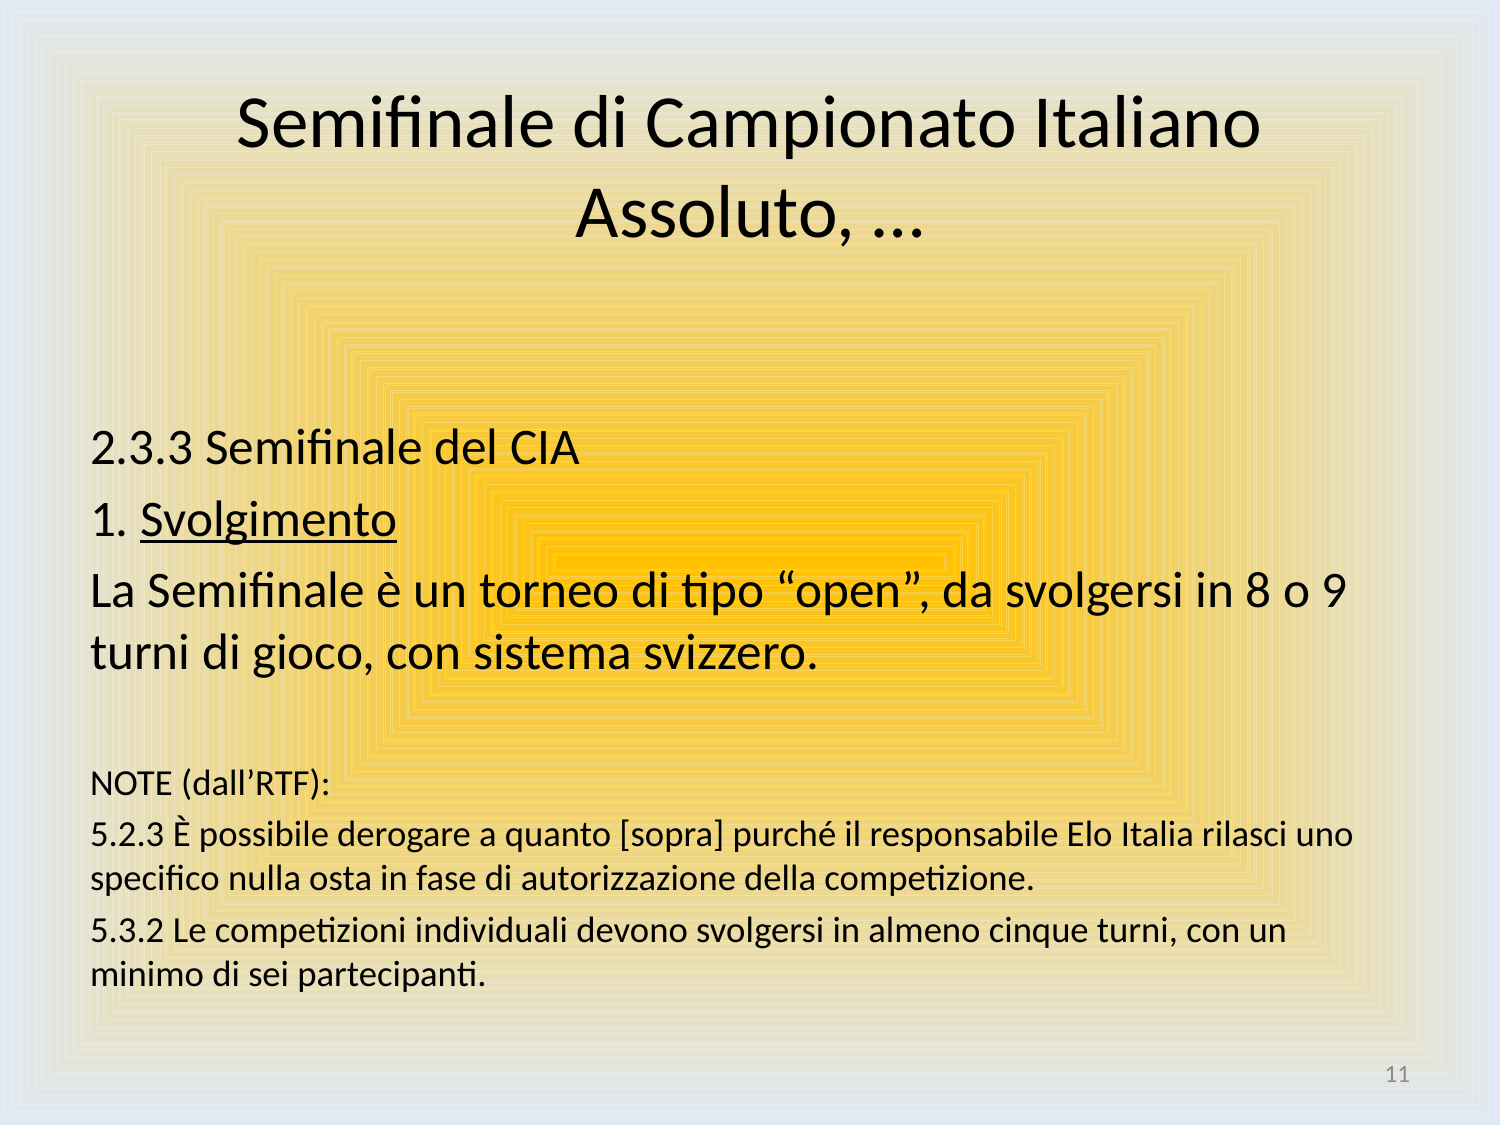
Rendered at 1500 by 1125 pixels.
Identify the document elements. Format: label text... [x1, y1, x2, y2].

list 2.3.3 Semifinale del CIA 1. Svolgimento La Semifinale è un torneo di tipo “open”, da svolgersi in 8 o 9 turni di gioco, con sistema svizzero. NOTE (dall’RTF): 5.2.3 È possibile derogare a quanto [sopra] purché il responsabile Elo Italia rilasci uno specifico nulla osta in fase di autorizzazione della competizione. 5.3.2 Le competizioni individuali devono svolgersi in almeno cinque turni, con un minimo di sei partecipanti. [75, 262, 1425, 1005]
title Semifinale di Campionato Italiano Assoluto, … [75, 45, 1425, 262]
slide_number 11 [1074, 1042, 1425, 1103]
